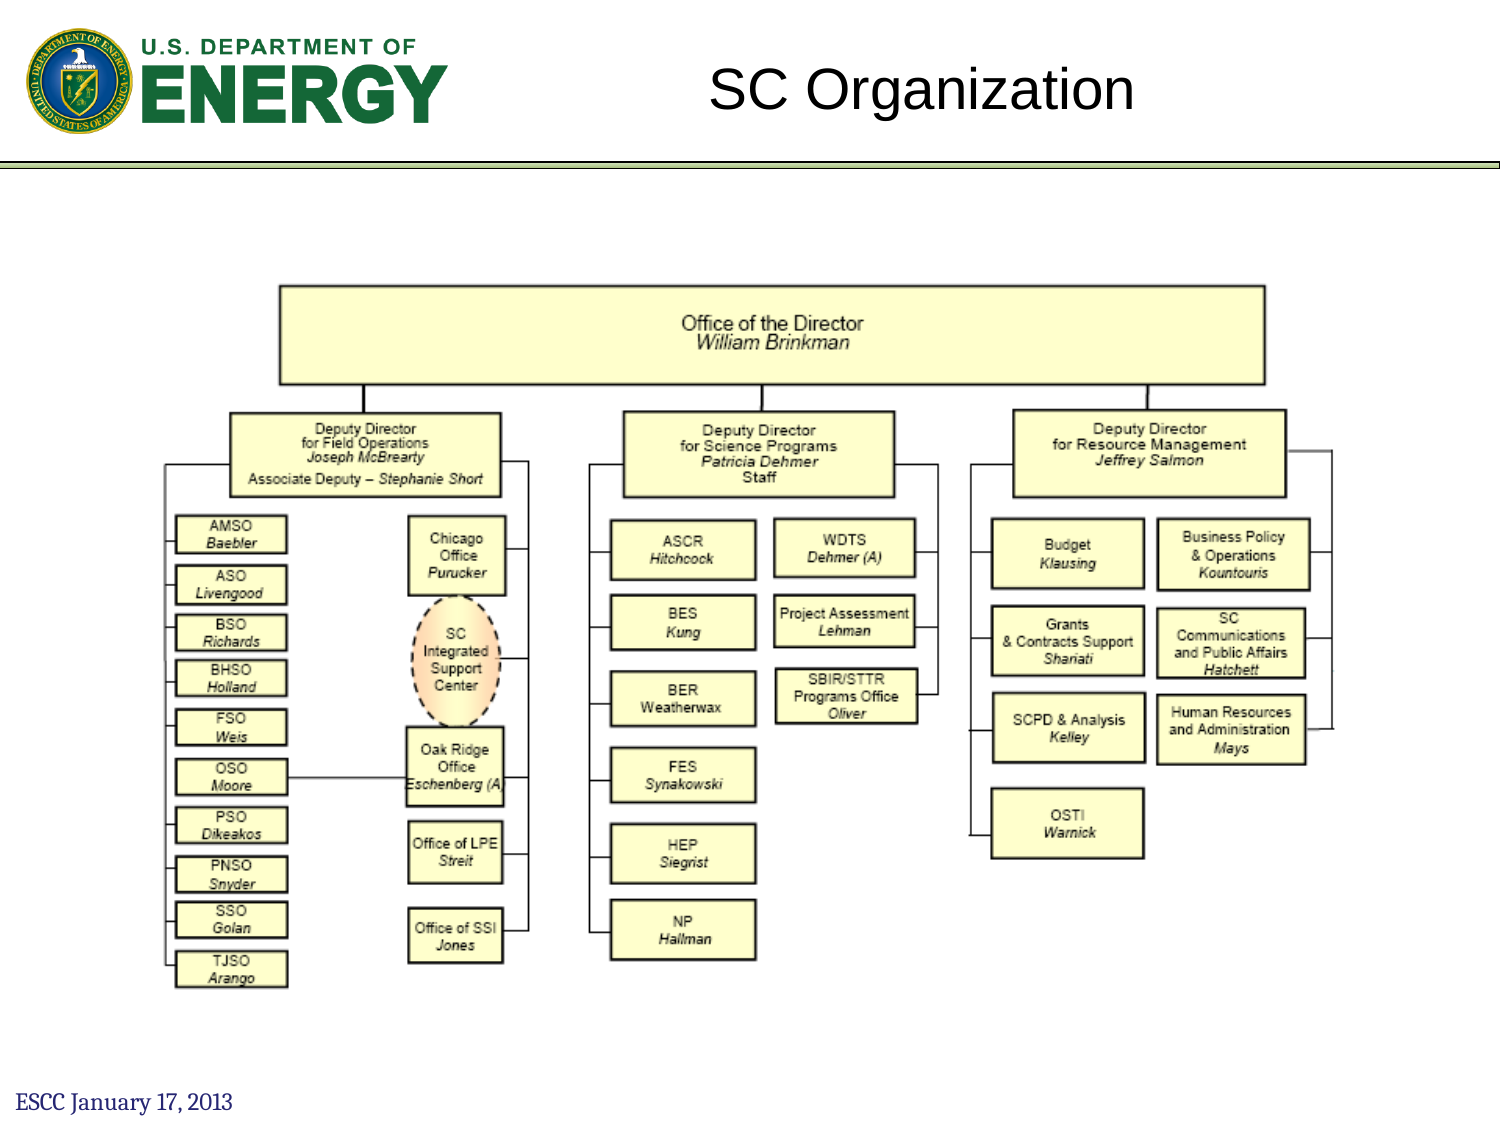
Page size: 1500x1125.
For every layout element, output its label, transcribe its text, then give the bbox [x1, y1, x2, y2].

title SC Organization [498, 26, 1347, 146]
footer ESCC January 17, 2013 [0, 1074, 475, 1125]
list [155, 273, 1344, 996]
picture [26, 28, 448, 134]
